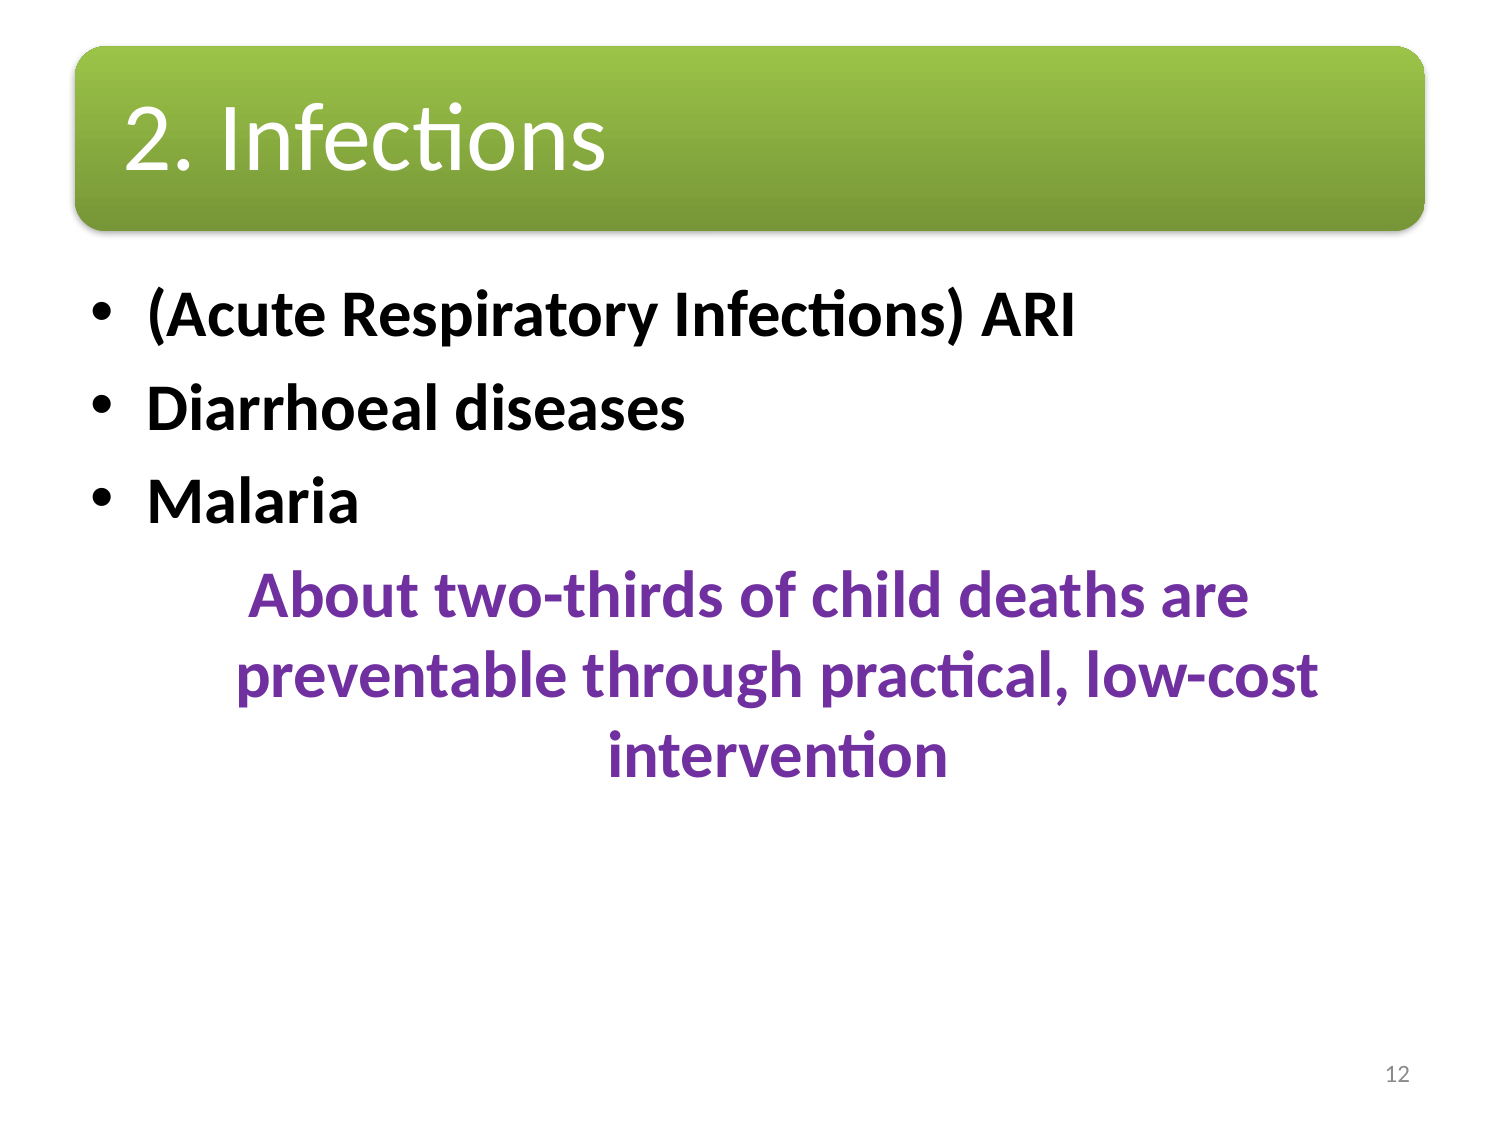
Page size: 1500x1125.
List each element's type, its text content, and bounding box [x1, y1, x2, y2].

list (Acute Respiratory Infections) ARI Diarrhoeal diseases Malaria About two-thirds of child deaths are preventable through practical, low-cost intervention [75, 262, 1425, 1005]
slide_number 12 [1074, 1042, 1425, 1103]
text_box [74, 44, 1426, 233]
